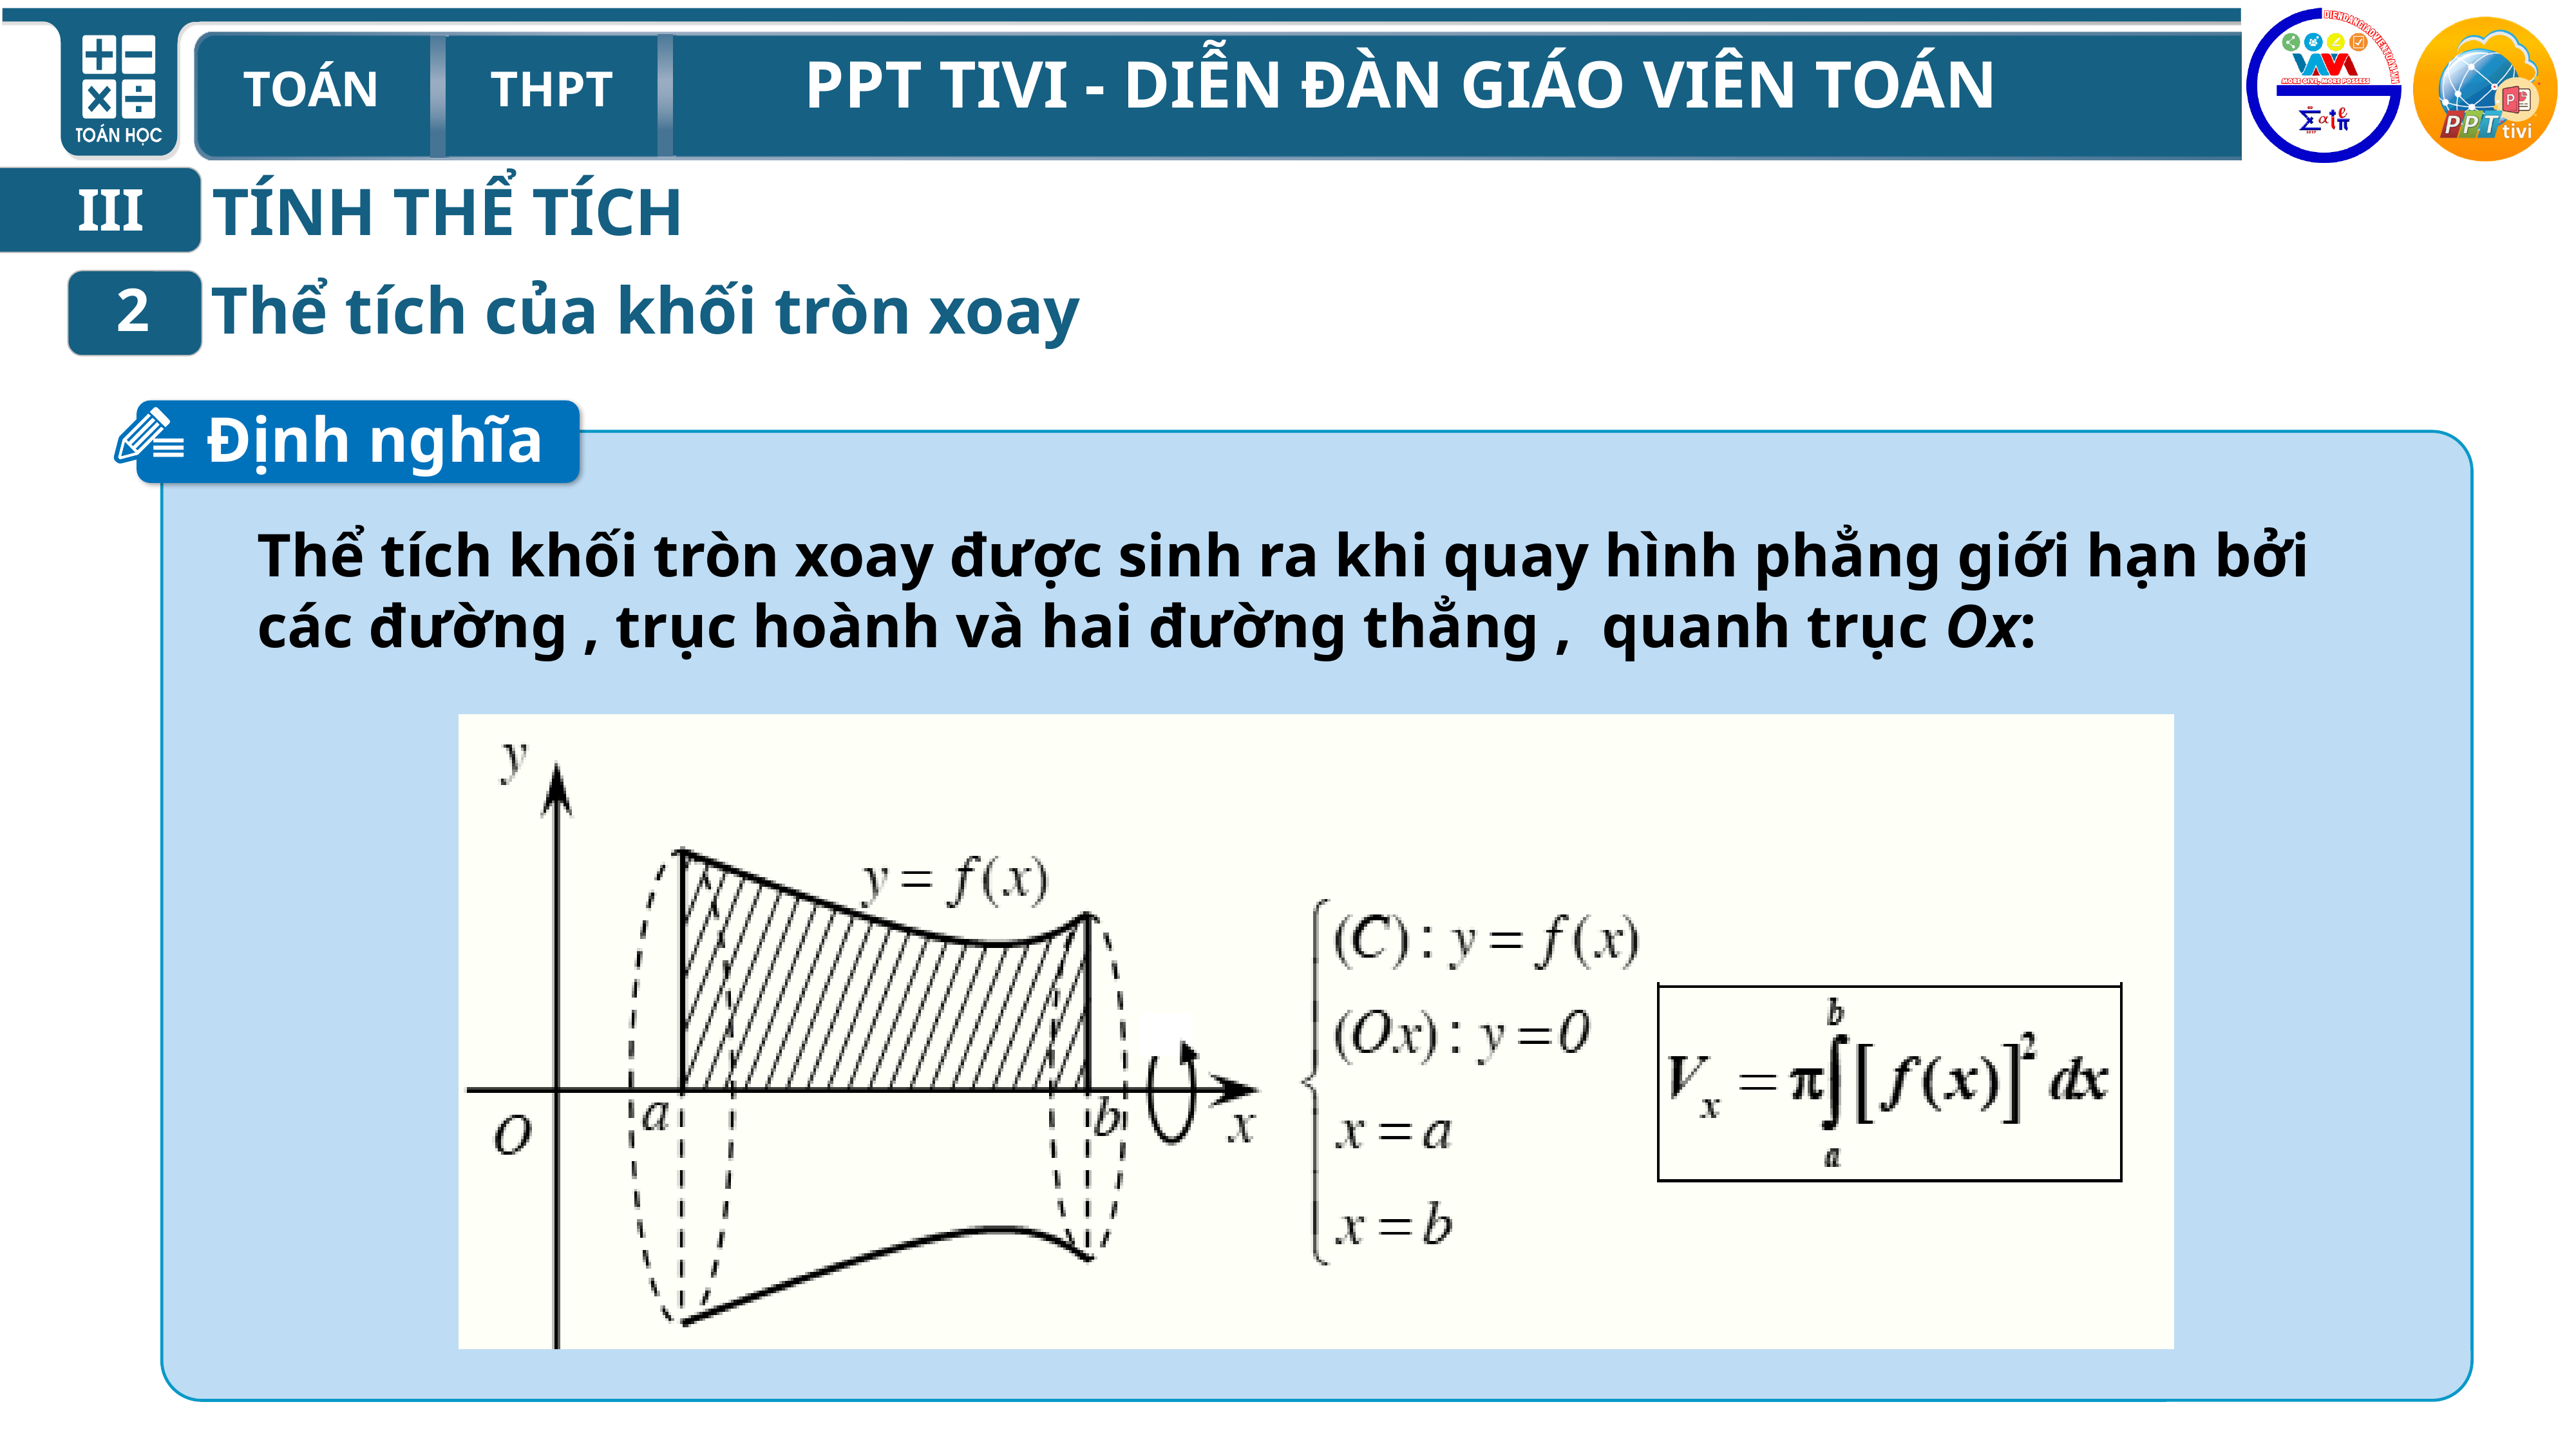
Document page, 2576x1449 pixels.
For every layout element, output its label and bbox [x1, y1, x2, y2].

picture [459, 714, 2174, 1349]
picture [2, 22, 2242, 160]
picture [2412, 16, 2558, 162]
text_box [113, 395, 2472, 1401]
text_box [0, 166, 2029, 254]
text_box [68, 264, 2134, 356]
picture [2246, 8, 2401, 163]
